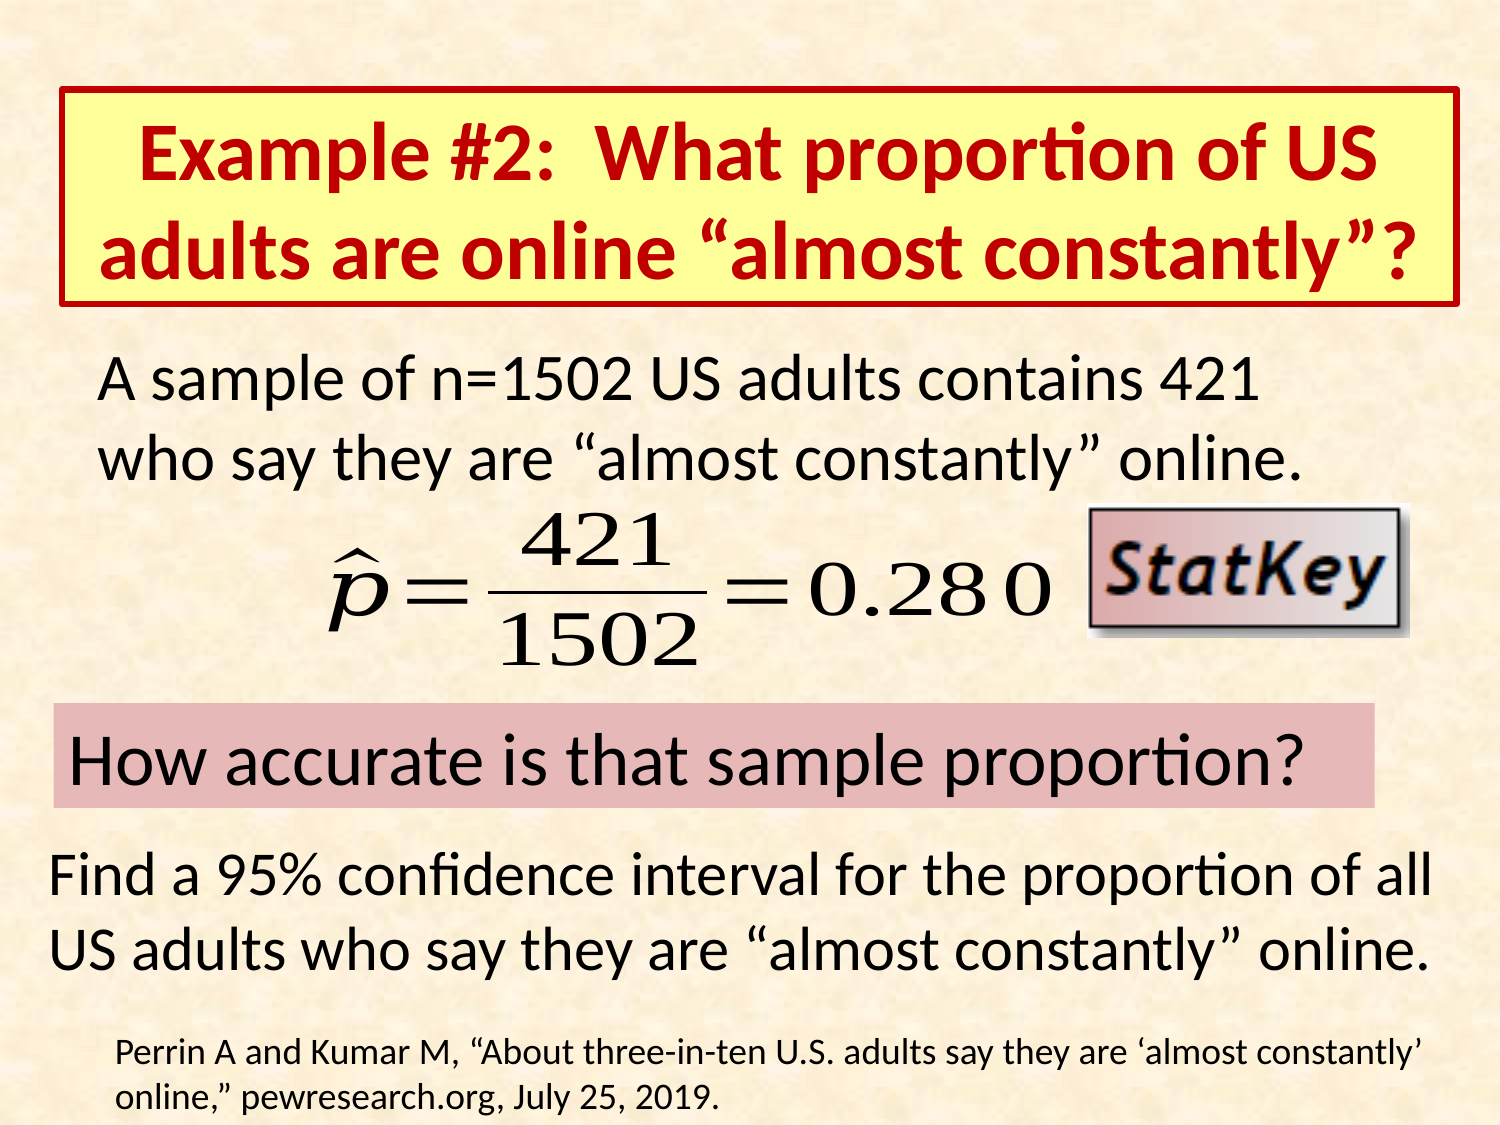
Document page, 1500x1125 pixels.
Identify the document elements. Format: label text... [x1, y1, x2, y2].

picture [0, 0, 1500, 1125]
text_box Example #2: What proportion of US adults are online “almost constantly”? [61, 89, 1457, 305]
text_box Find a 95% confidence interval for the proportion of all US adults who say they are “almost constantly” online. [34, 826, 1475, 991]
text_box A sample of n=1502 US adults contains 421 who say they are “almost constantly” online. [82, 326, 1381, 502]
text_box How accurate is that sample proportion? [53, 703, 1375, 808]
text_box Perrin A and Kumar M, “About three-in-ten U.S. adults say they are ‘almost constantly’ online,” pewresearch.org, July 25, 2019. [99, 1019, 1475, 1125]
